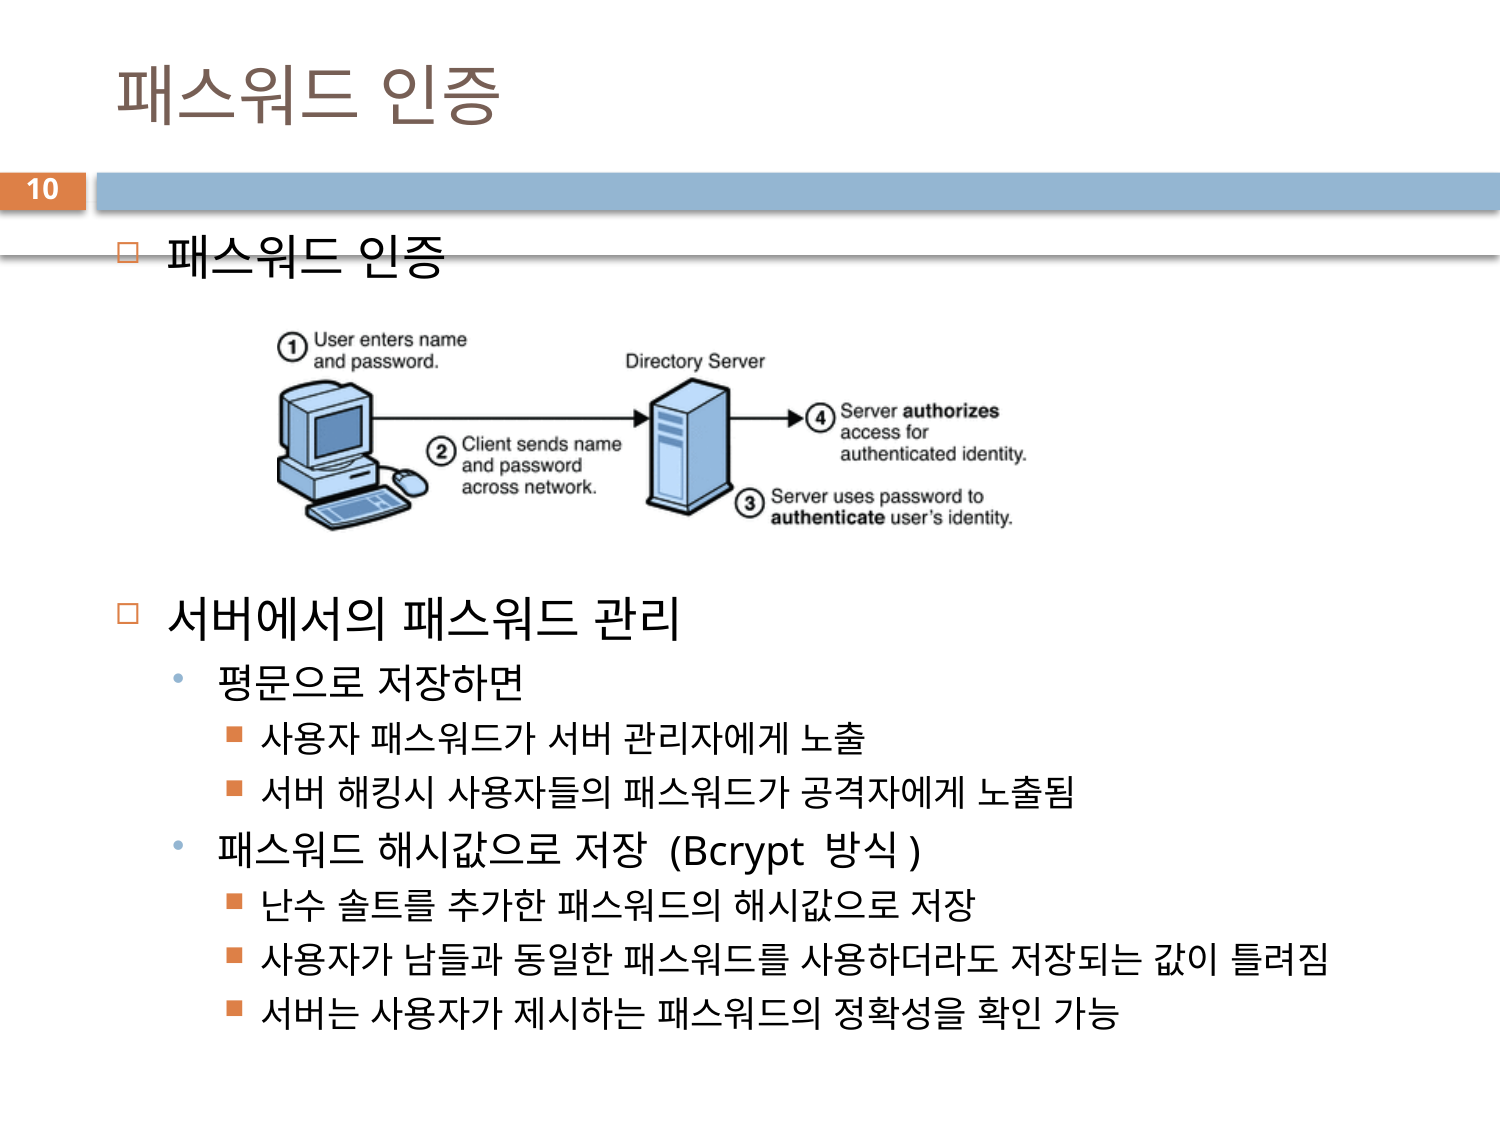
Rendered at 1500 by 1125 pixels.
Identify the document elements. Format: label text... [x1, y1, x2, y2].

picture [277, 325, 1045, 533]
slide_number 10 [0, 170, 87, 211]
list 패스워드 인증 서버에서의 패스워드 관리 평문으로 저장하면 사용자 패스워드가 서버 관리자에게 노출 서버 해킹시 사용자들의 패스워드가 공격자에게 노출됨 패스워드 해시값으로 저장 (Bcrypt 방식) 난수 솔트를 추가한 패스워드의 해시값으로 저장 사용자가 남들과 동일한 패스워드를 사용하더라도 저장되는 값이 틀려짐 서버는 사용자가 제시하는 패스워드의 정확성을 확인 가능 [100, 219, 1438, 1047]
title 패스워드 인증 [100, 37, 1438, 149]
